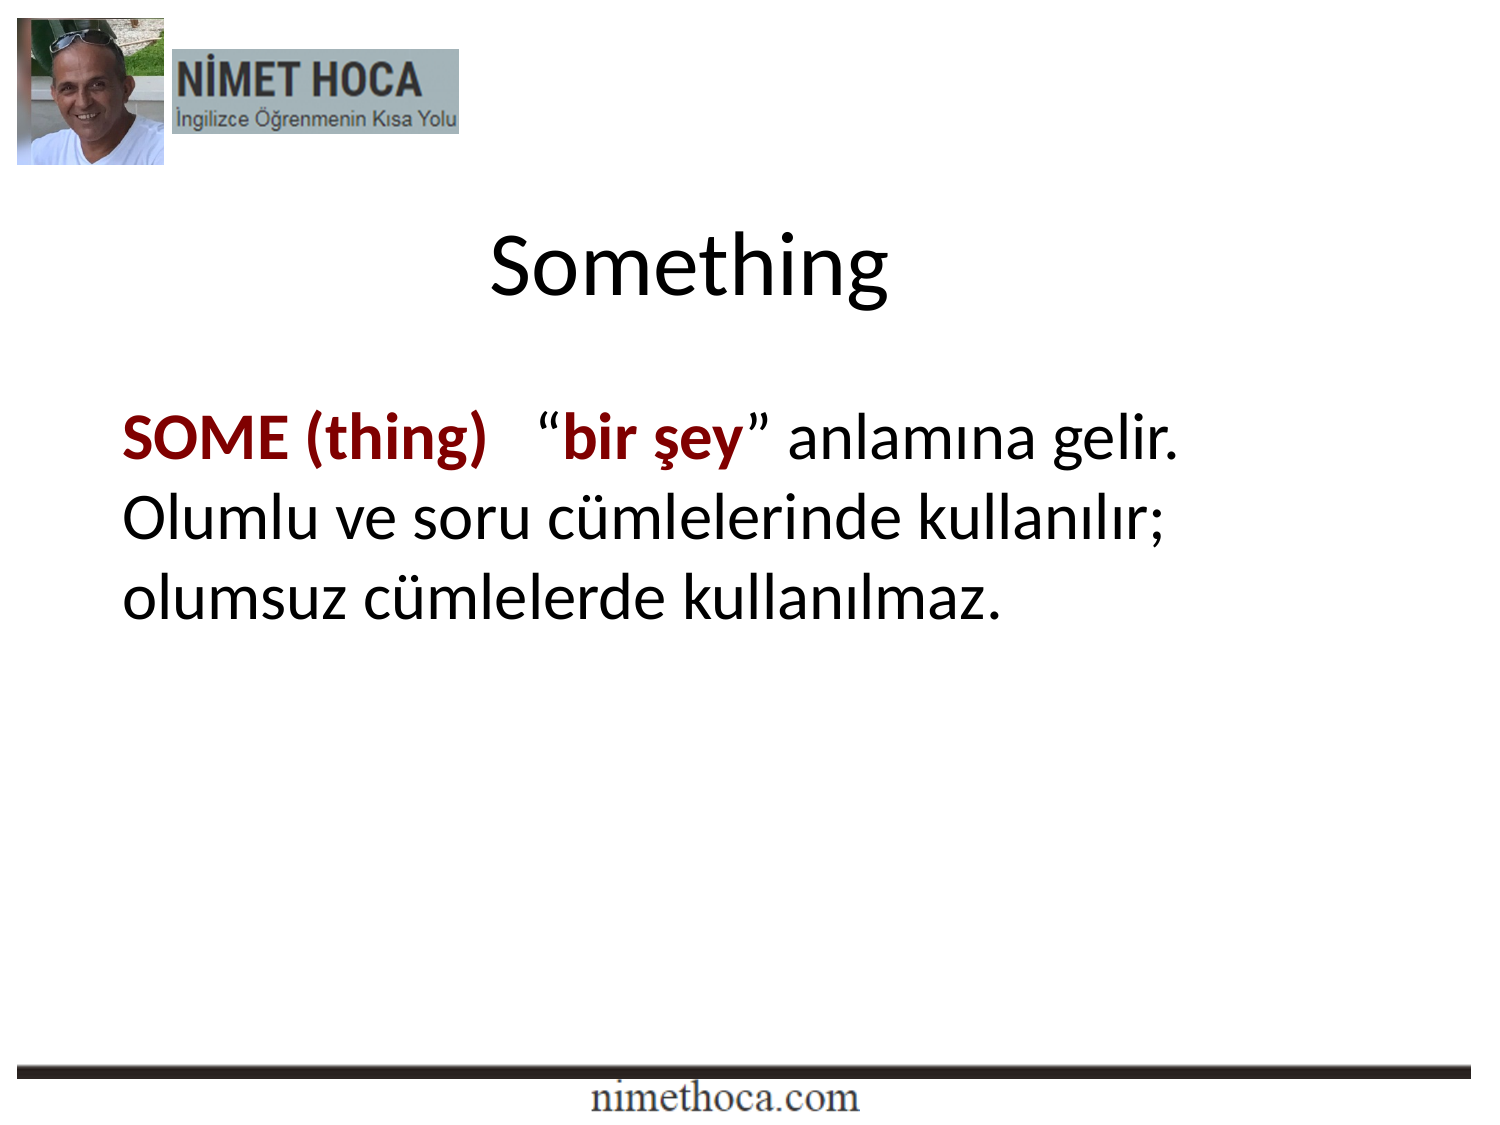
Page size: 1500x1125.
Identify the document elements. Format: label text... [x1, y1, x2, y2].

picture [17, 18, 164, 165]
picture [172, 49, 459, 134]
title Something [64, 196, 1315, 384]
list SOME (thing) “bir şey” anlamına gelir. Olumlu ve soru cümlelerinde kullanılır; olumsuz cümlelerde kullanılmaz. [88, 385, 1339, 1125]
